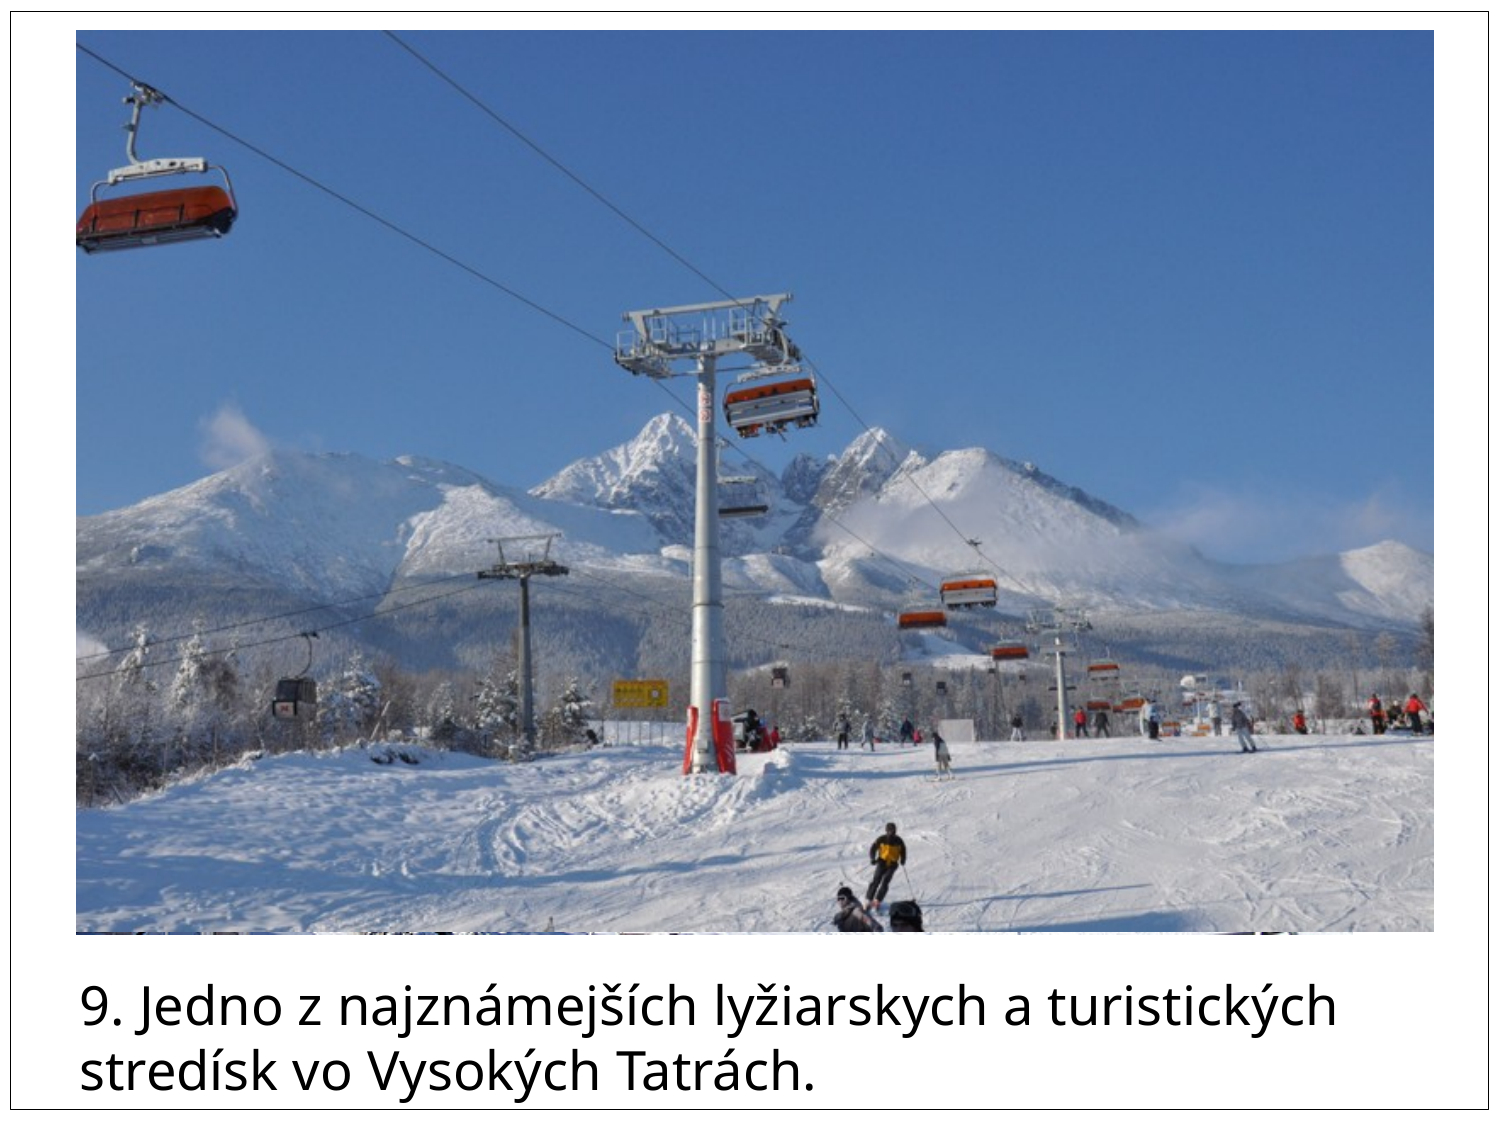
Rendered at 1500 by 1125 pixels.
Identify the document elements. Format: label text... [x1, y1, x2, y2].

text_box 9. Jedno z najznámejších lyžiarskych a turistických stredísk vo Vysokých Tatrách. [64, 964, 1415, 1083]
picture [76, 30, 1434, 935]
